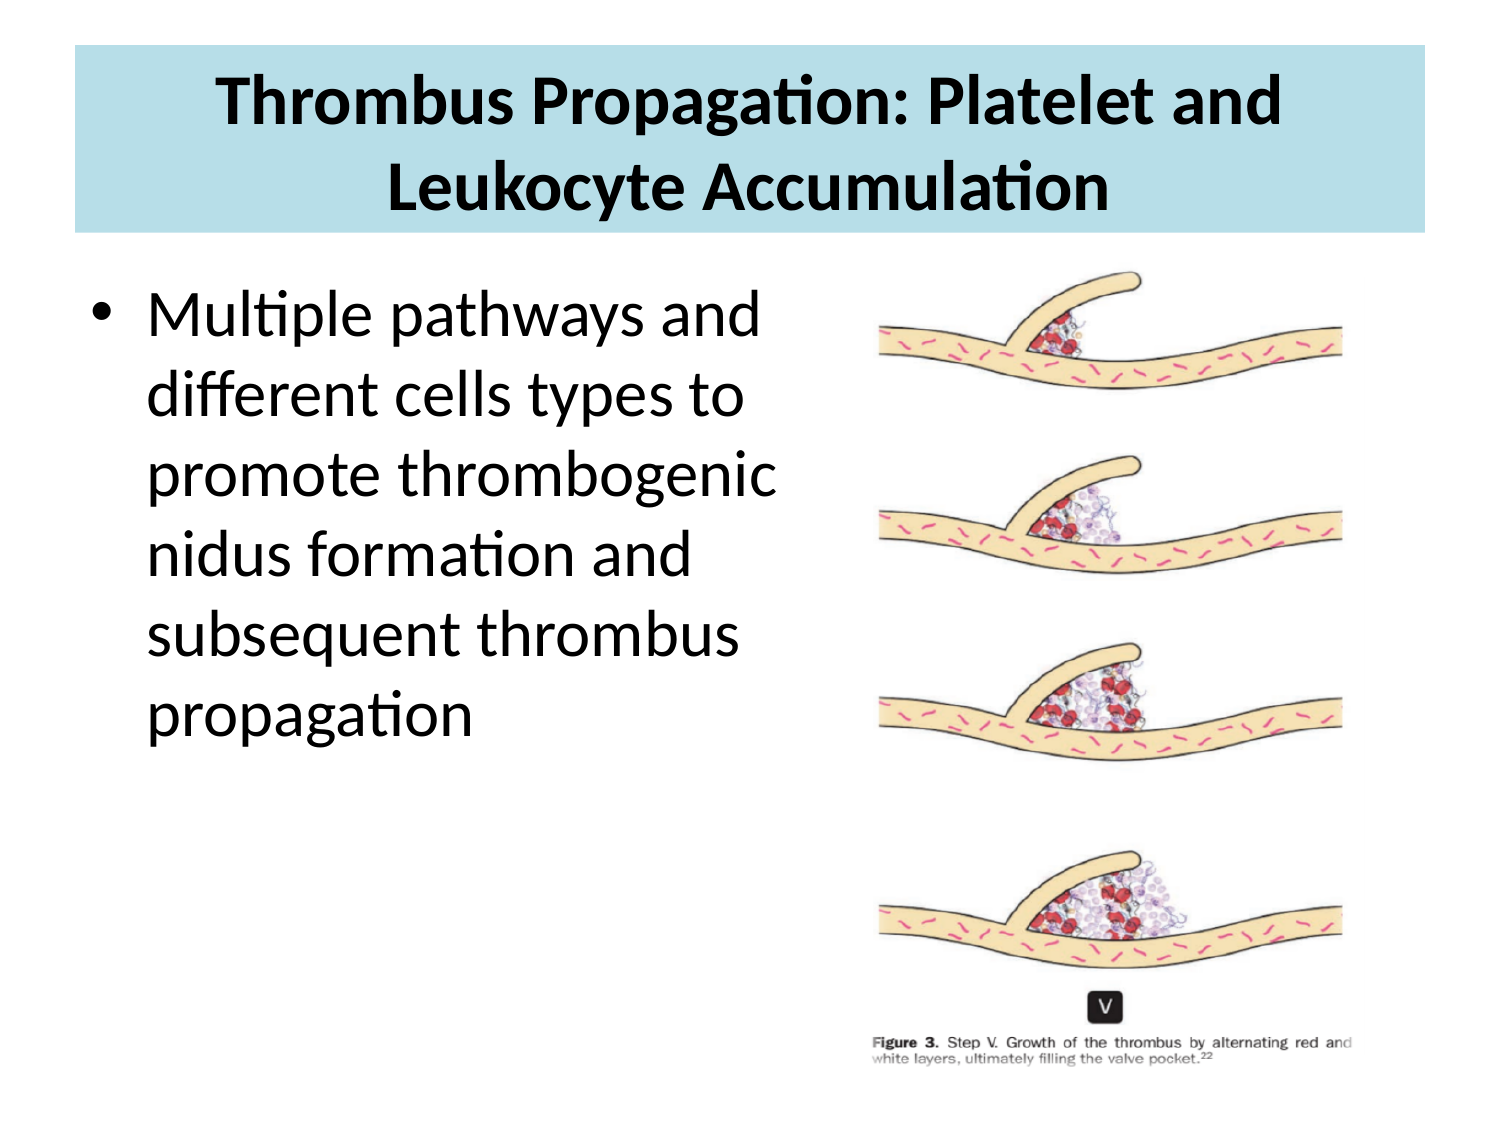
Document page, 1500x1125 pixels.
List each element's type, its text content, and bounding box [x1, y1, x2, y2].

list Multiple pathways and different cells types to promote thrombogenic nidus formation and subsequent thrombus propagation [75, 262, 850, 1005]
picture [856, 250, 1365, 1083]
title Thrombus Propagation: Platelet and Leukocyte Accumulation [75, 45, 1425, 233]
